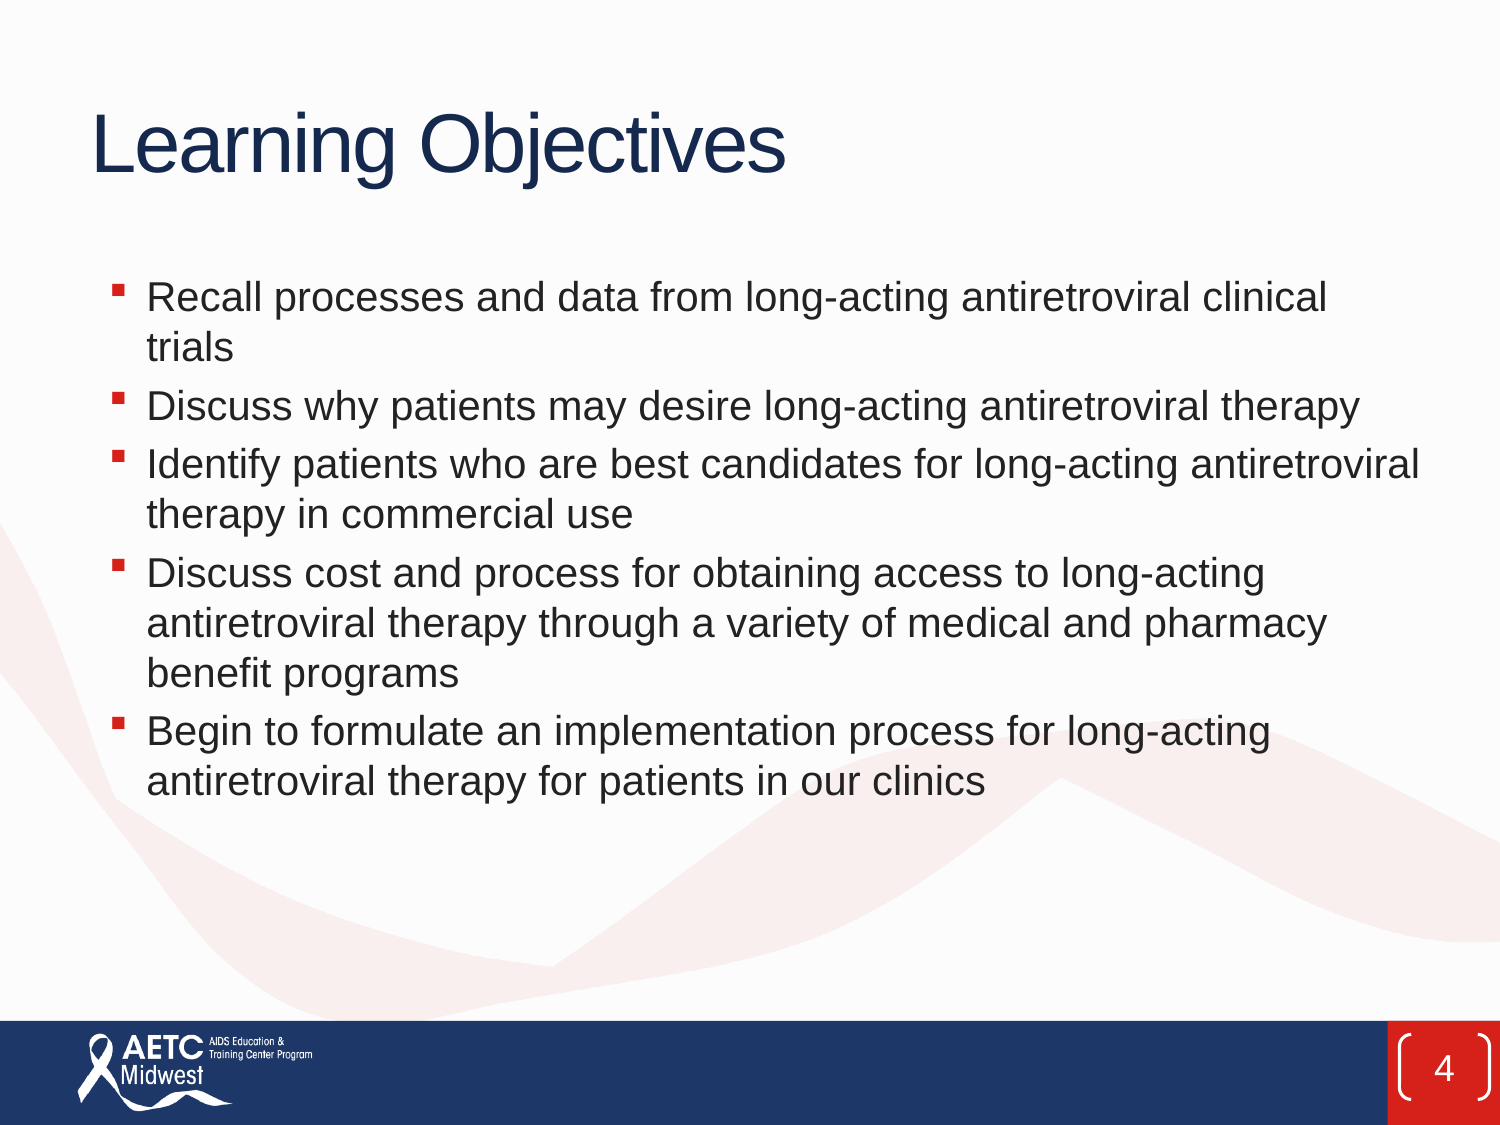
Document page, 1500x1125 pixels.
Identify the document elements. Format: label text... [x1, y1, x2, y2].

title Learning Objectives [75, 45, 1440, 233]
list Recall processes and data from long-acting antiretroviral clinical trials Discuss why patients may desire long-acting antiretroviral therapy Identify patients who are best candidates for long-acting antiretroviral therapy in commercial use Discuss cost and process for obtaining access to long-acting antiretroviral therapy through a variety of medical and pharmacy benefit programs Begin to formulate an implementation process for long-acting antiretroviral therapy for patients in our clinics [75, 262, 1440, 979]
slide_number 4 [1397, 1032, 1492, 1101]
picture [76, 1032, 313, 1113]
